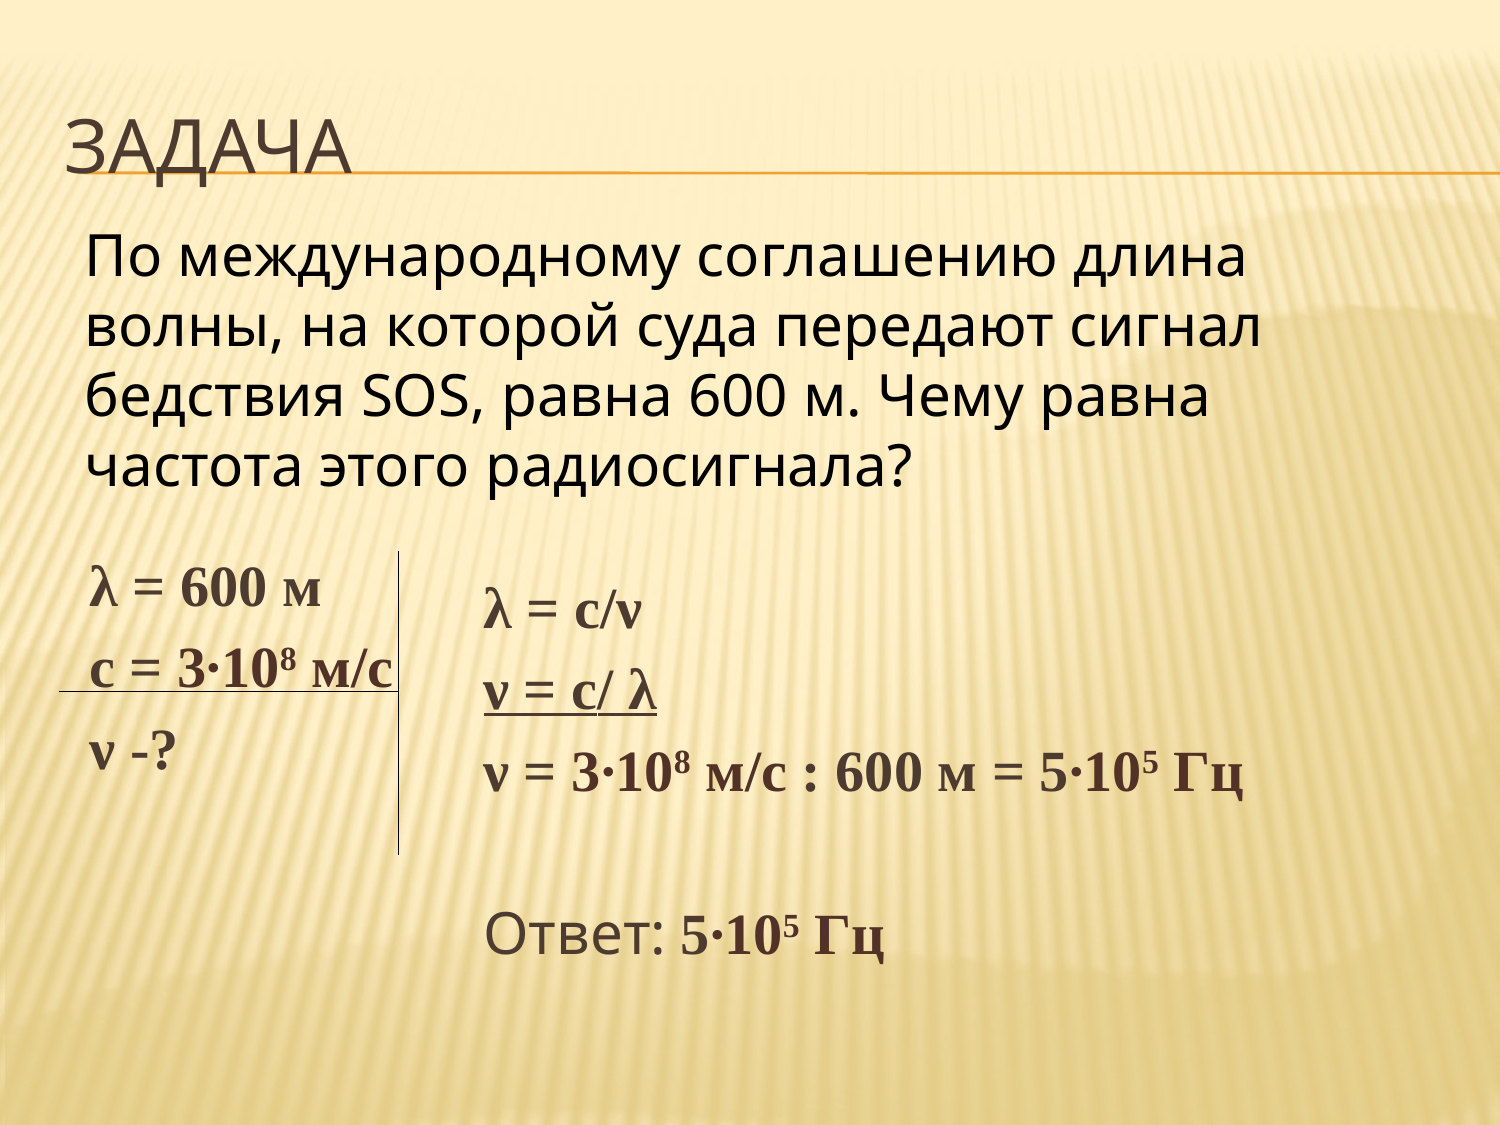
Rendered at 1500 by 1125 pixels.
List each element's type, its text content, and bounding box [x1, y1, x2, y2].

text_box λ = 600 м с = 3∙108 м/с ν -? [75, 540, 563, 1023]
text_box По международному соглашению длина волны, на которой суда передают сигнал бедствия SOS, равна 600 м. Чему равна частота этого радиосигнала? [70, 210, 1370, 506]
title Задача [50, 75, 1475, 213]
list λ = с/ν ν = с/ λ ν = 3∙108 м/с : 600 м = 5∙105 Гц Ответ: 5∙105 Гц [468, 562, 1395, 1045]
